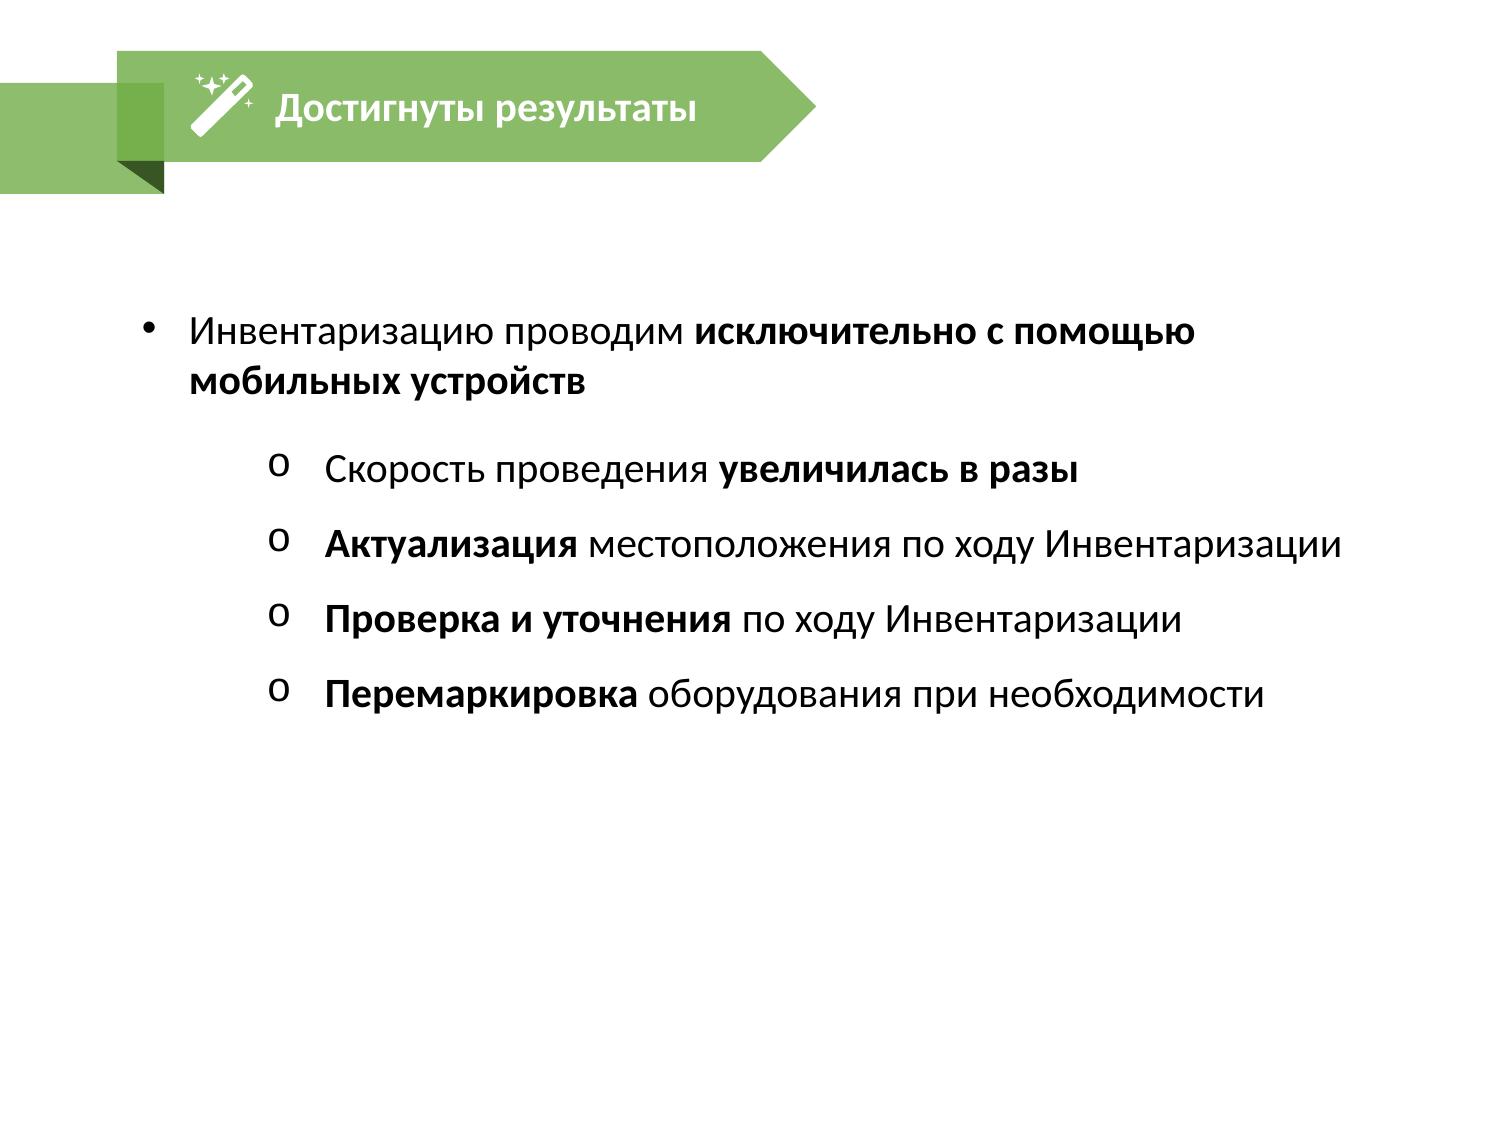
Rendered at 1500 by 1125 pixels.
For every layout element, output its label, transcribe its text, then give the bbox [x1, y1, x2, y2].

text_box Достигнуты результаты [274, 79, 699, 131]
text_box [115, 49, 818, 163]
text_box Скорость проведения увеличилась в разы Актуализация местоположения по ходу Инвентаризации Проверка и уточнения по ходу Инвентаризации Перемаркировка оборудования при необходимости [163, 408, 1366, 723]
text_box [0, 82, 162, 195]
text_box [218, 73, 230, 84]
text_box [243, 98, 254, 109]
text_box [113, 159, 166, 196]
text_box [190, 74, 253, 137]
text_box [194, 73, 205, 84]
text_box Инвентаризацию проводим исключительно с помощью мобильных устройств [127, 295, 1314, 410]
